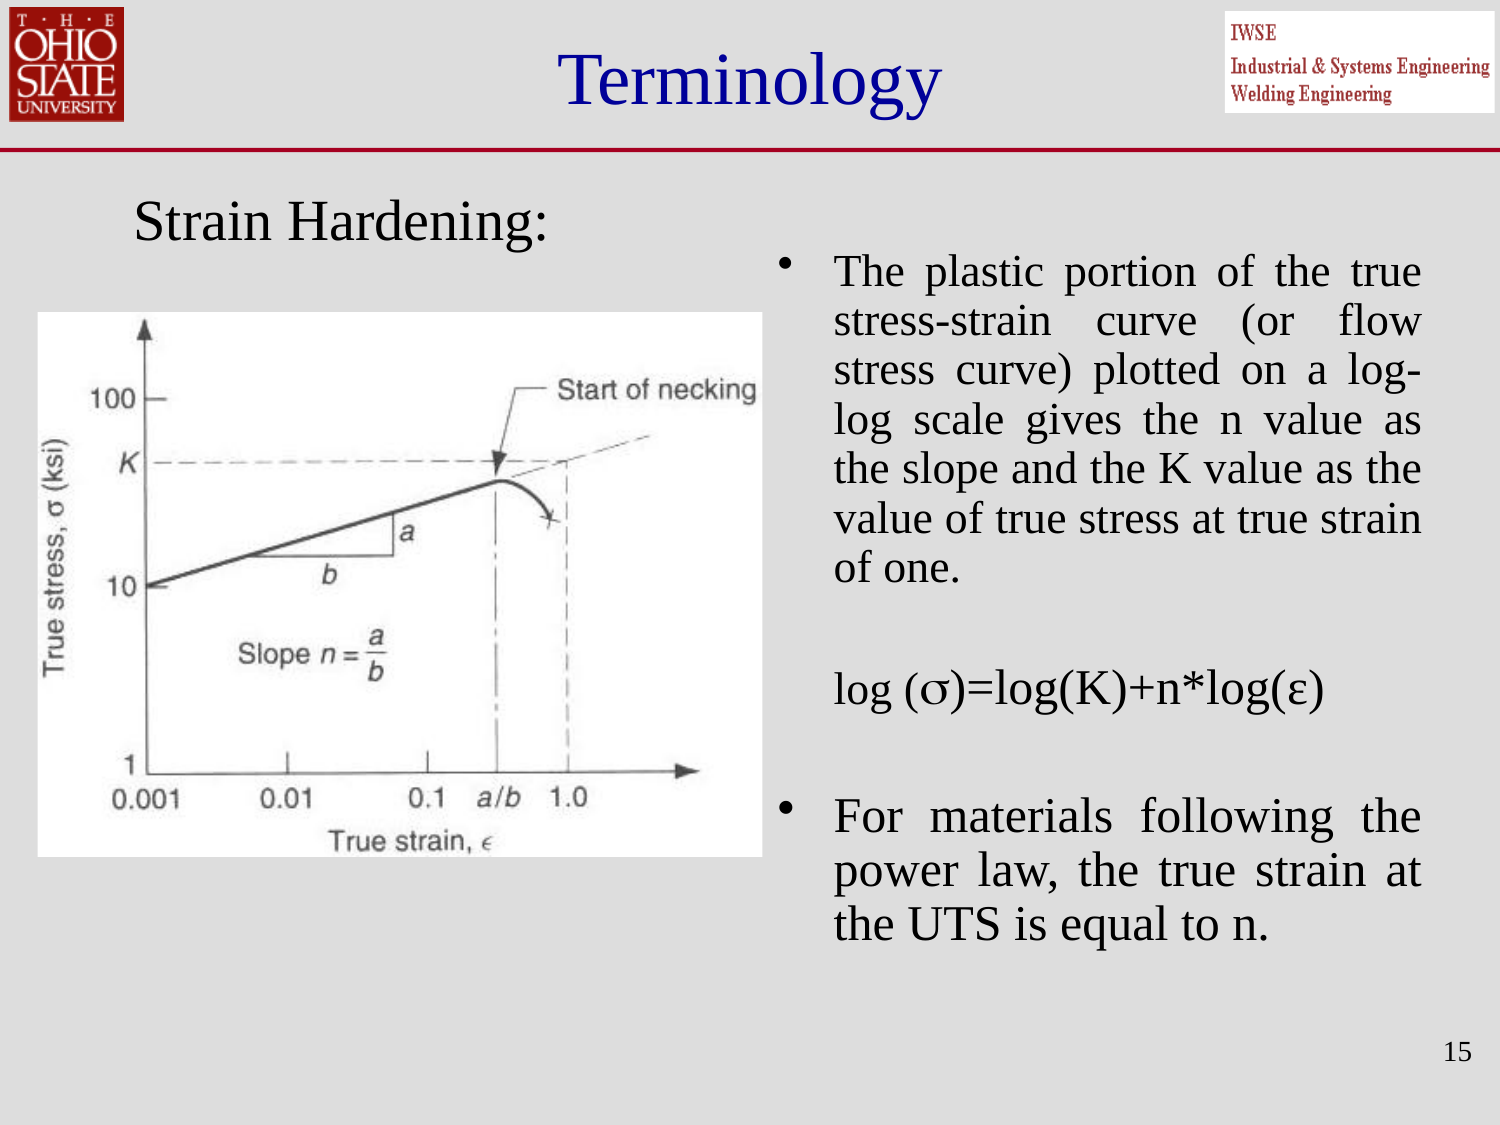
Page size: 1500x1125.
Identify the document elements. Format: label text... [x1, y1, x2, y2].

picture [37, 312, 763, 857]
picture [9, 7, 124, 122]
picture [1224, 11, 1495, 113]
title Terminology [112, 12, 1388, 138]
text_box Strain Hardening: [62, 174, 1438, 1000]
slide_number 15 [1212, 1024, 1488, 1101]
